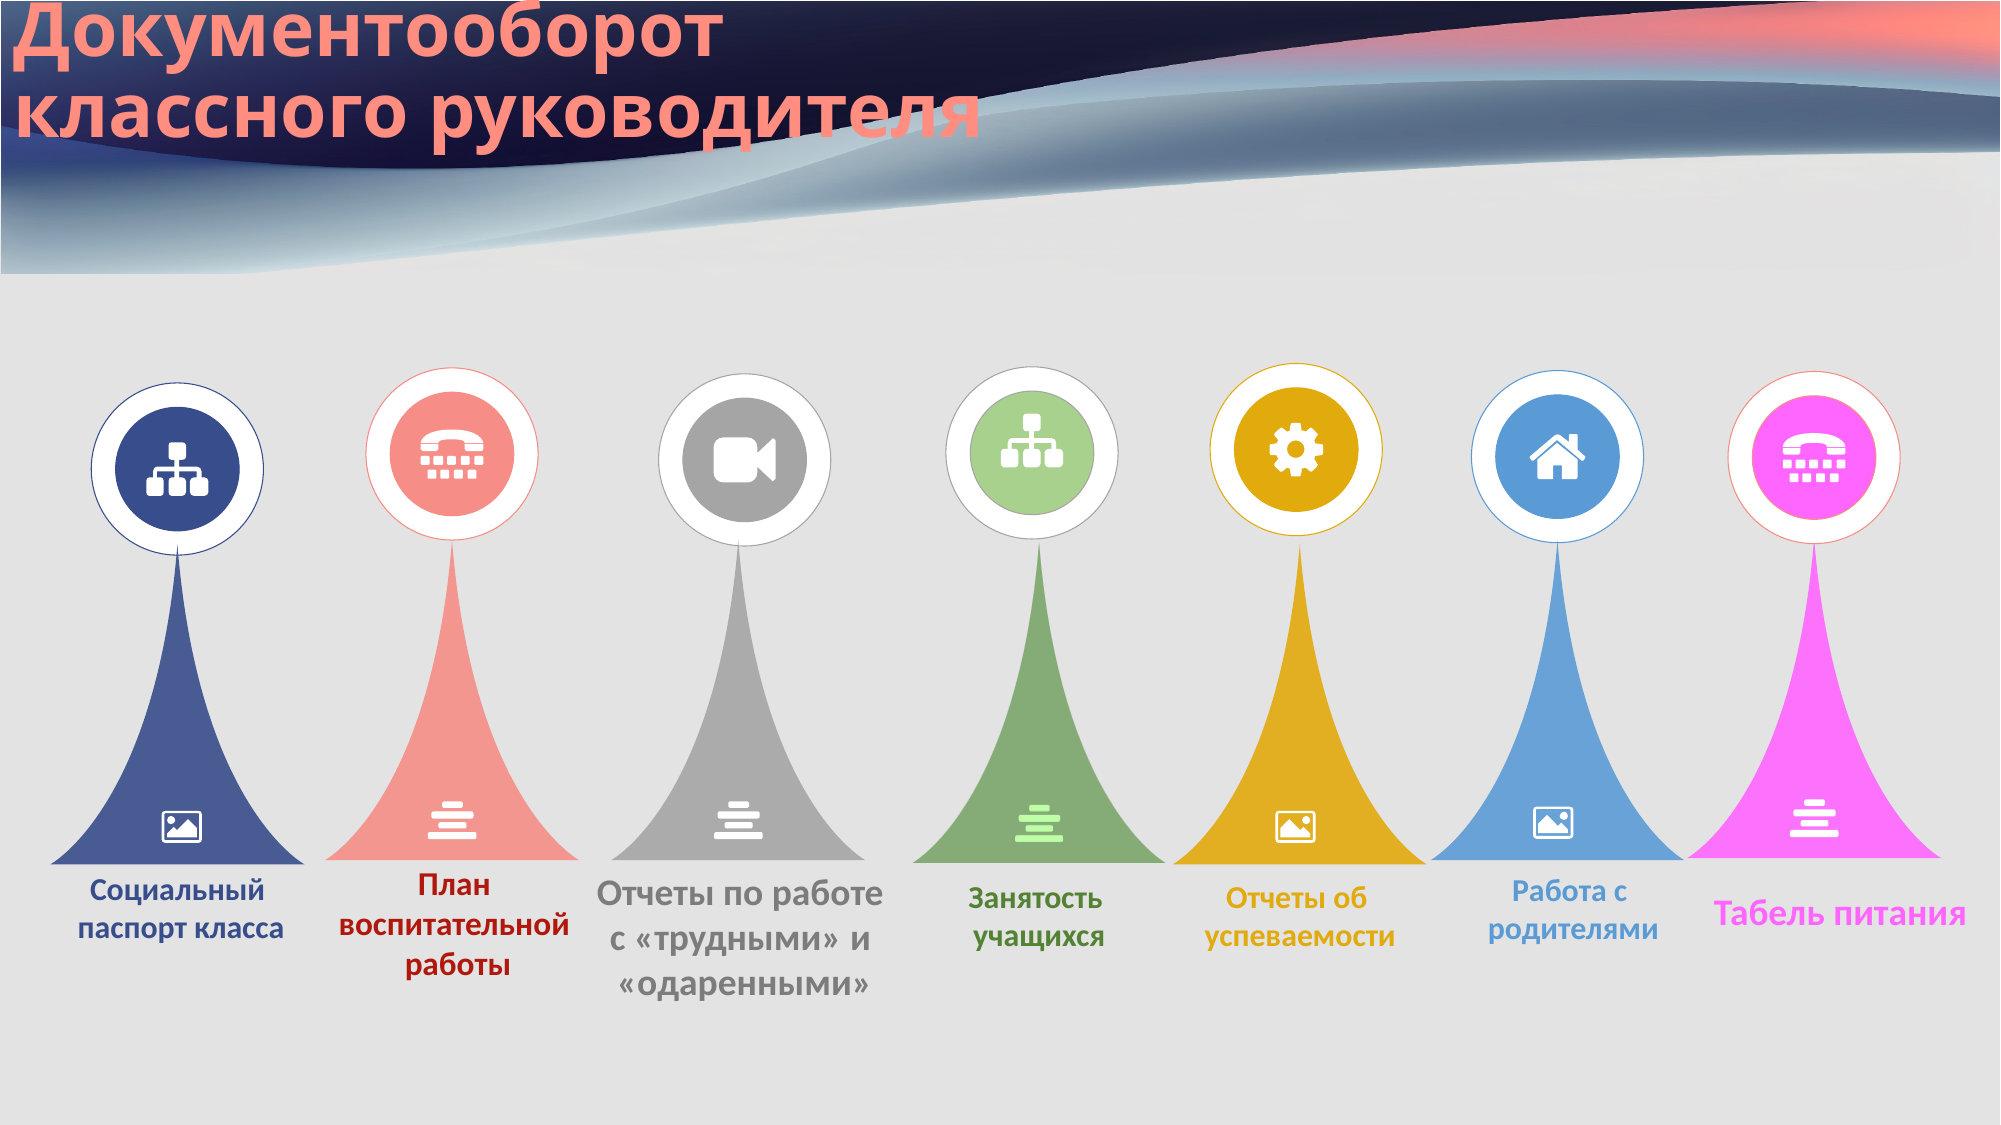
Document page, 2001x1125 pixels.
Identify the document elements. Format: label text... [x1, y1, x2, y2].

text_box Занятость учащихся [905, 876, 1173, 953]
title Документооборот классного руководителя [0, 23, 1724, 122]
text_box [658, 373, 831, 540]
text_box [486, 915, 753, 1012]
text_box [1172, 544, 1427, 865]
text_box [50, 544, 305, 865]
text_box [1210, 363, 1383, 536]
picture [912, 542, 1166, 863]
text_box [1687, 538, 1941, 858]
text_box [325, 540, 579, 860]
text_box Табель питания [1678, 864, 2000, 957]
text_box Отчеты по работе с «трудными» и «одаренными» [601, 860, 889, 1010]
text_box Работа с родителями [1439, 869, 1678, 946]
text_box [945, 366, 1119, 539]
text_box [611, 540, 866, 860]
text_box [1727, 371, 1901, 544]
text_box План воспитательной работы [296, 876, 601, 969]
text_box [1471, 370, 1644, 540]
text_box Отчеты об успеваемости [1173, 876, 1435, 953]
text_box Социальный паспорт класса [28, 867, 326, 945]
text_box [365, 367, 539, 540]
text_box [91, 382, 264, 544]
picture [3, 1, 2000, 274]
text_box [1430, 540, 1685, 861]
